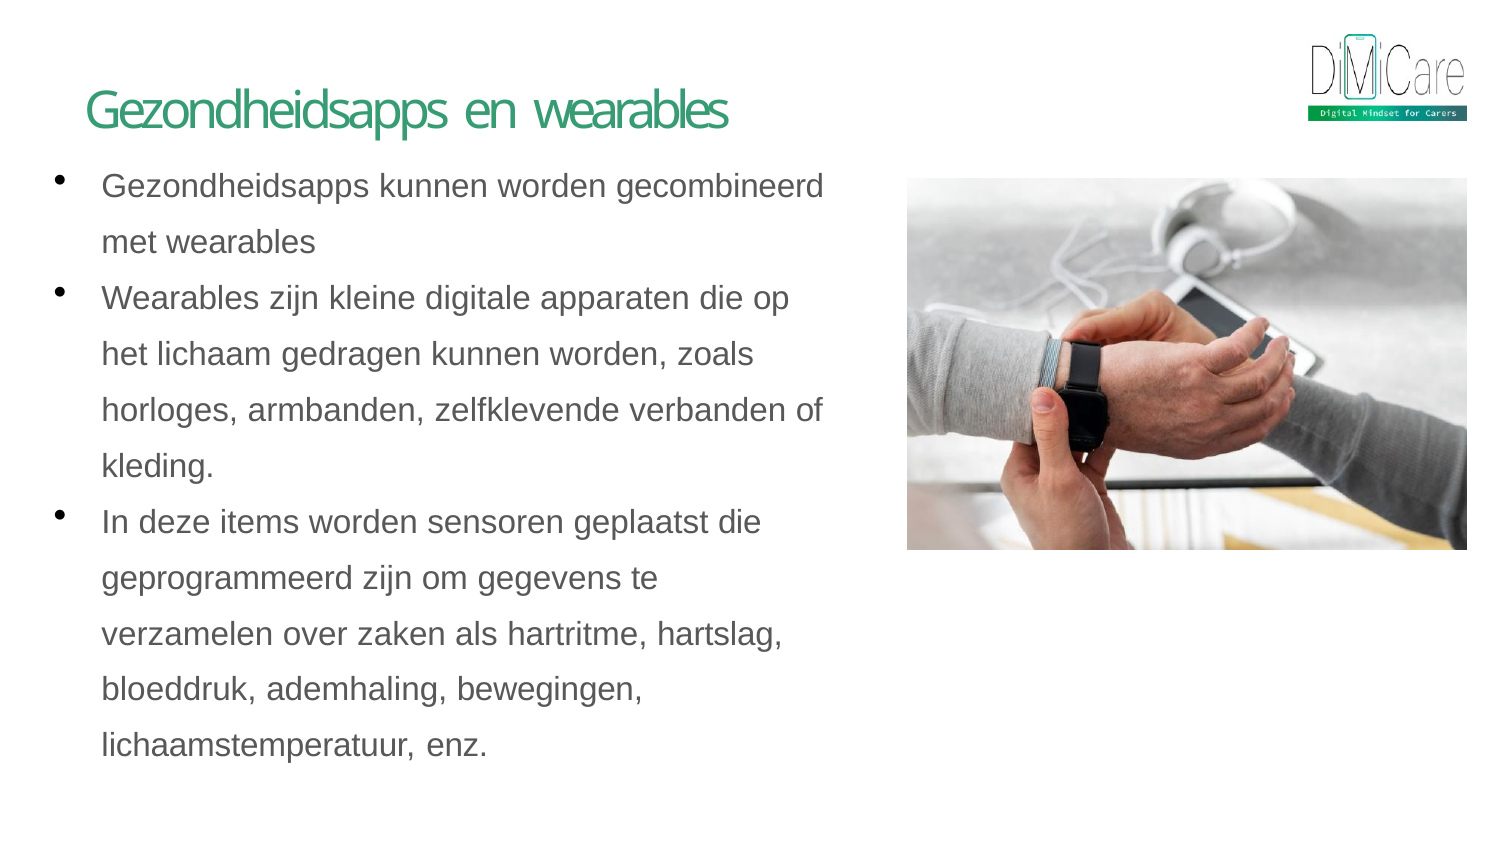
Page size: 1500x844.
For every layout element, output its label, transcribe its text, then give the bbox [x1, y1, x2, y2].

picture [907, 177, 1468, 551]
title Gezondheidsapps en wearables [82, 74, 844, 218]
text_box Gezondheidsapps kunnen worden gecombineerd met wearables Wearables zijn kleine digitale apparaten die op het lichaam gedragen kunnen worden, zoals horloges, armbanden, zelfklevende verbanden of kleding. In deze items worden sensoren geplaatst die geprogrammeerd zijn om gegevens te verzamelen over zaken als hartritme, hartslag, bloeddruk, ademhaling, bewegingen, lichaamstemperatuur, enz. [51, 146, 829, 764]
picture [1308, 33, 1468, 121]
